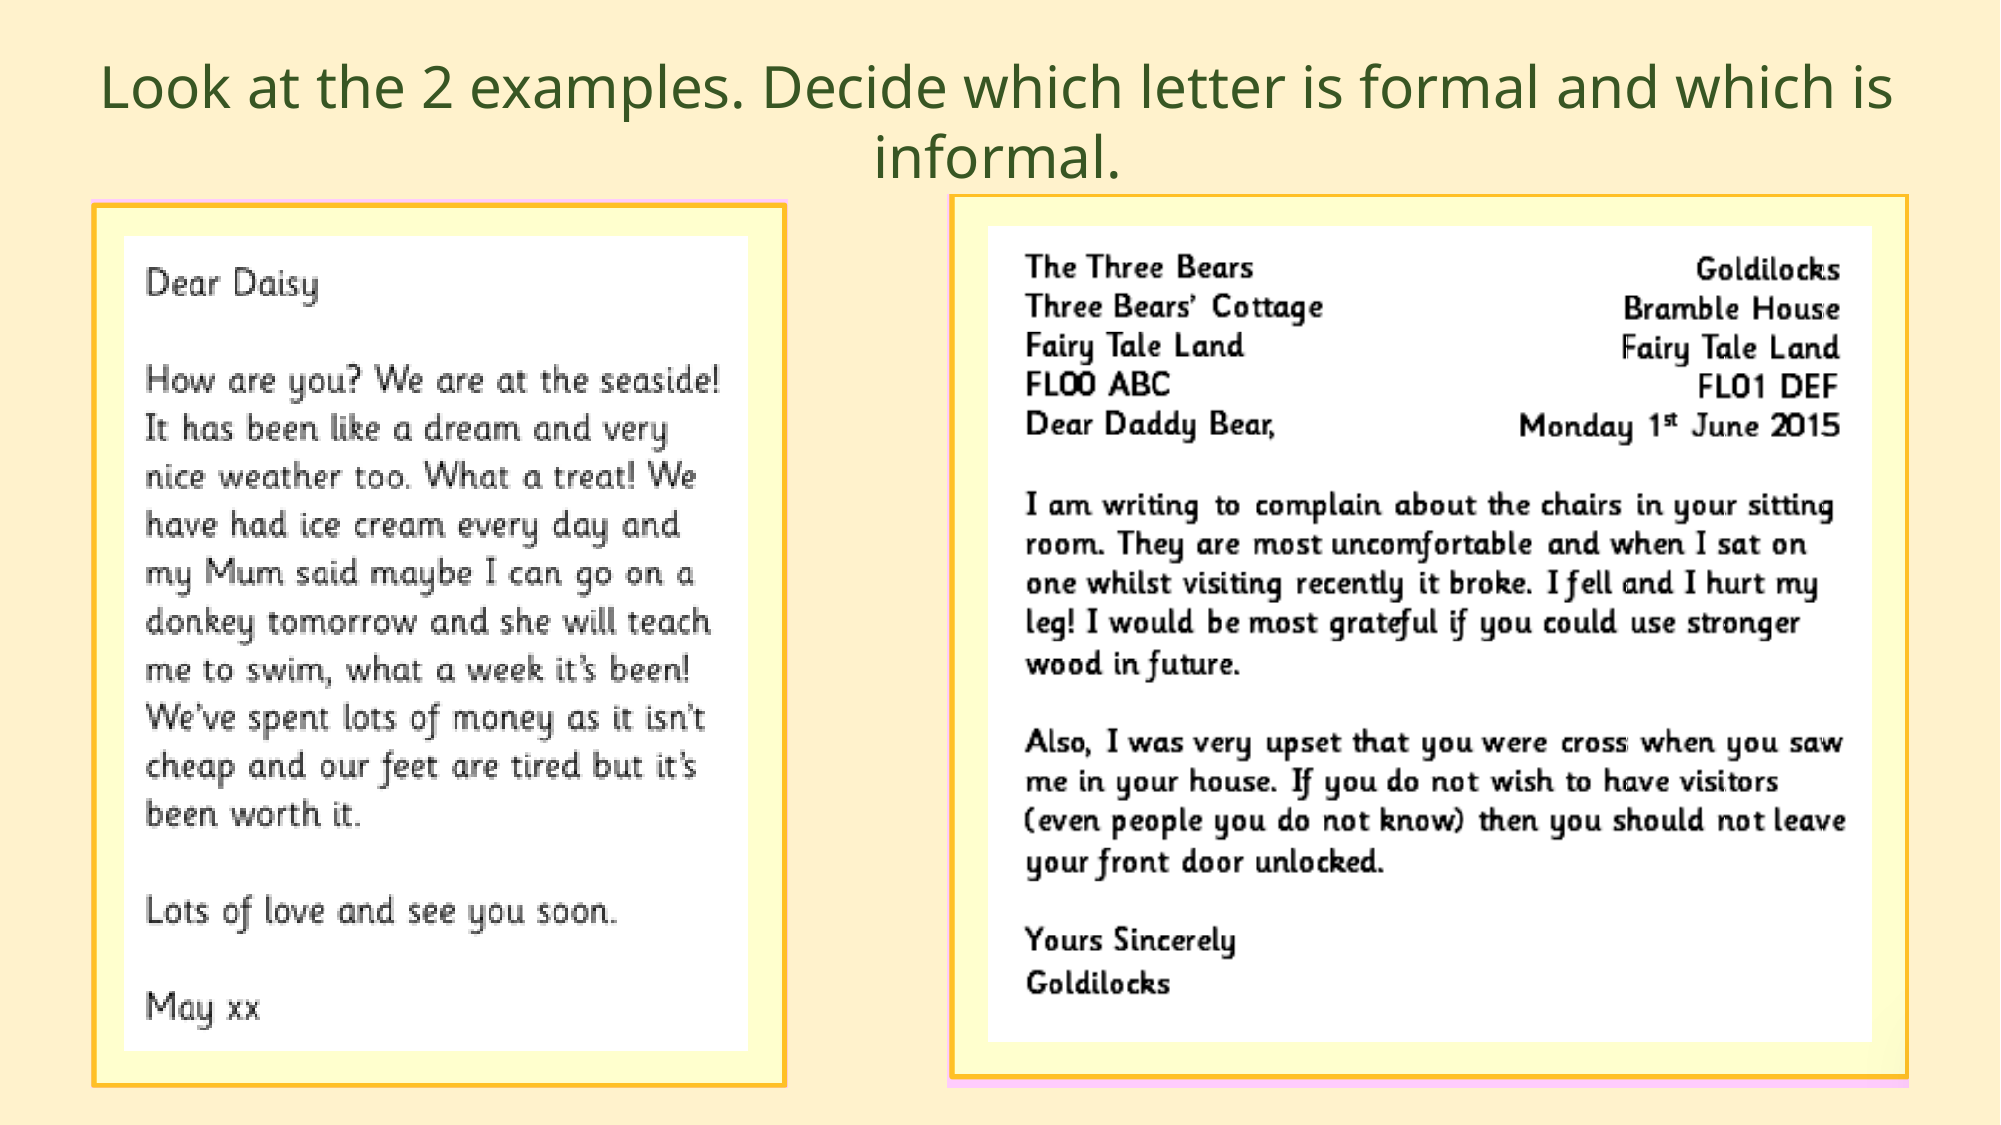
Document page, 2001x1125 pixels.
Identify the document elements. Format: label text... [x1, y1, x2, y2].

picture [91, 199, 788, 1088]
picture [947, 194, 1909, 1088]
text_box Look at the 2 examples. Decide which letter is formal and which is informal. [40, 43, 1955, 198]
